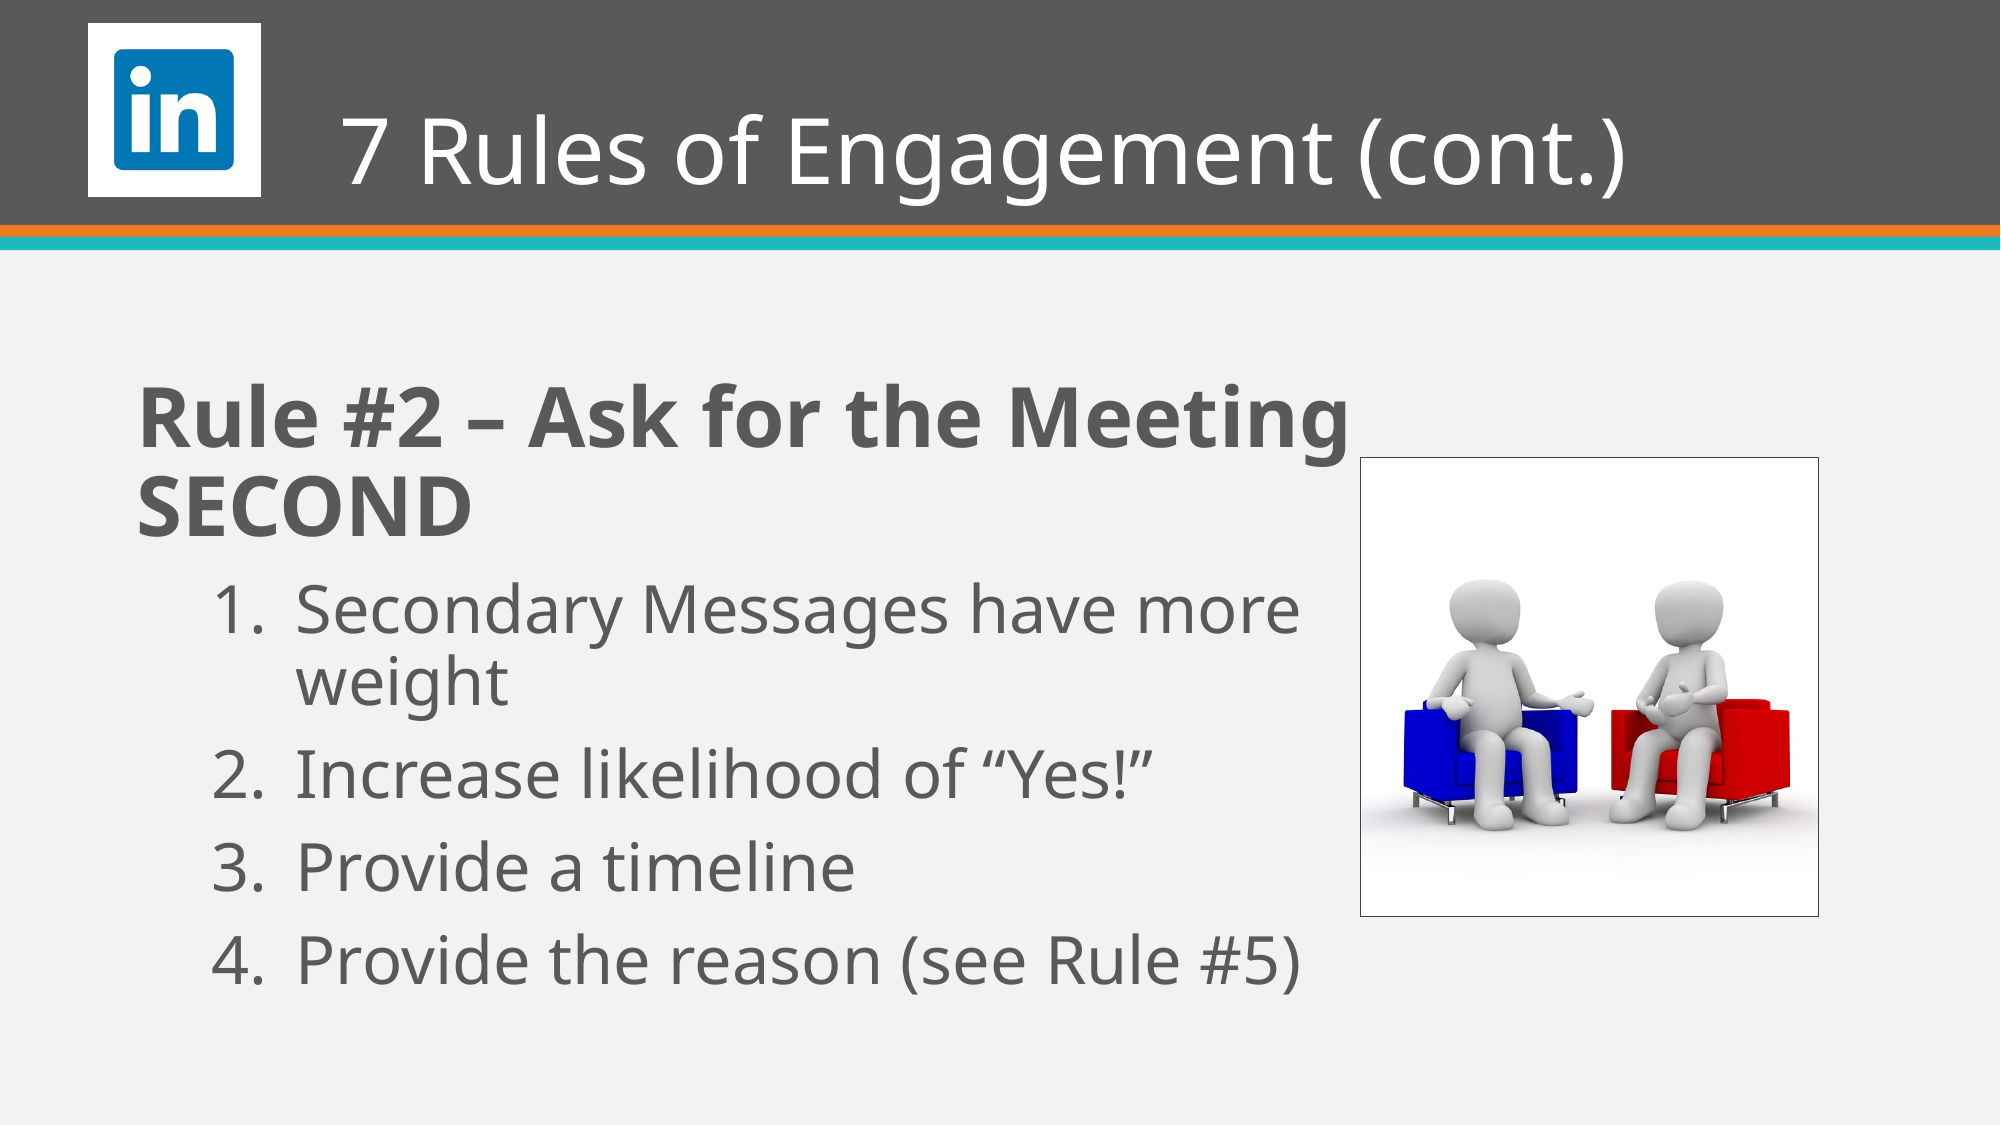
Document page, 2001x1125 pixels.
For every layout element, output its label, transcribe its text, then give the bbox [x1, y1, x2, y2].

picture [1359, 457, 1819, 917]
list Rule #2 – Ask for the Meeting SECOND Secondary Messages have more weight Increase likelihood of “Yes!” Provide a timeline Provide the reason (see Rule #5) [121, 248, 1412, 1125]
title 7 Rules of Engagement (cont.) [0, 41, 1968, 212]
picture [88, 23, 261, 197]
